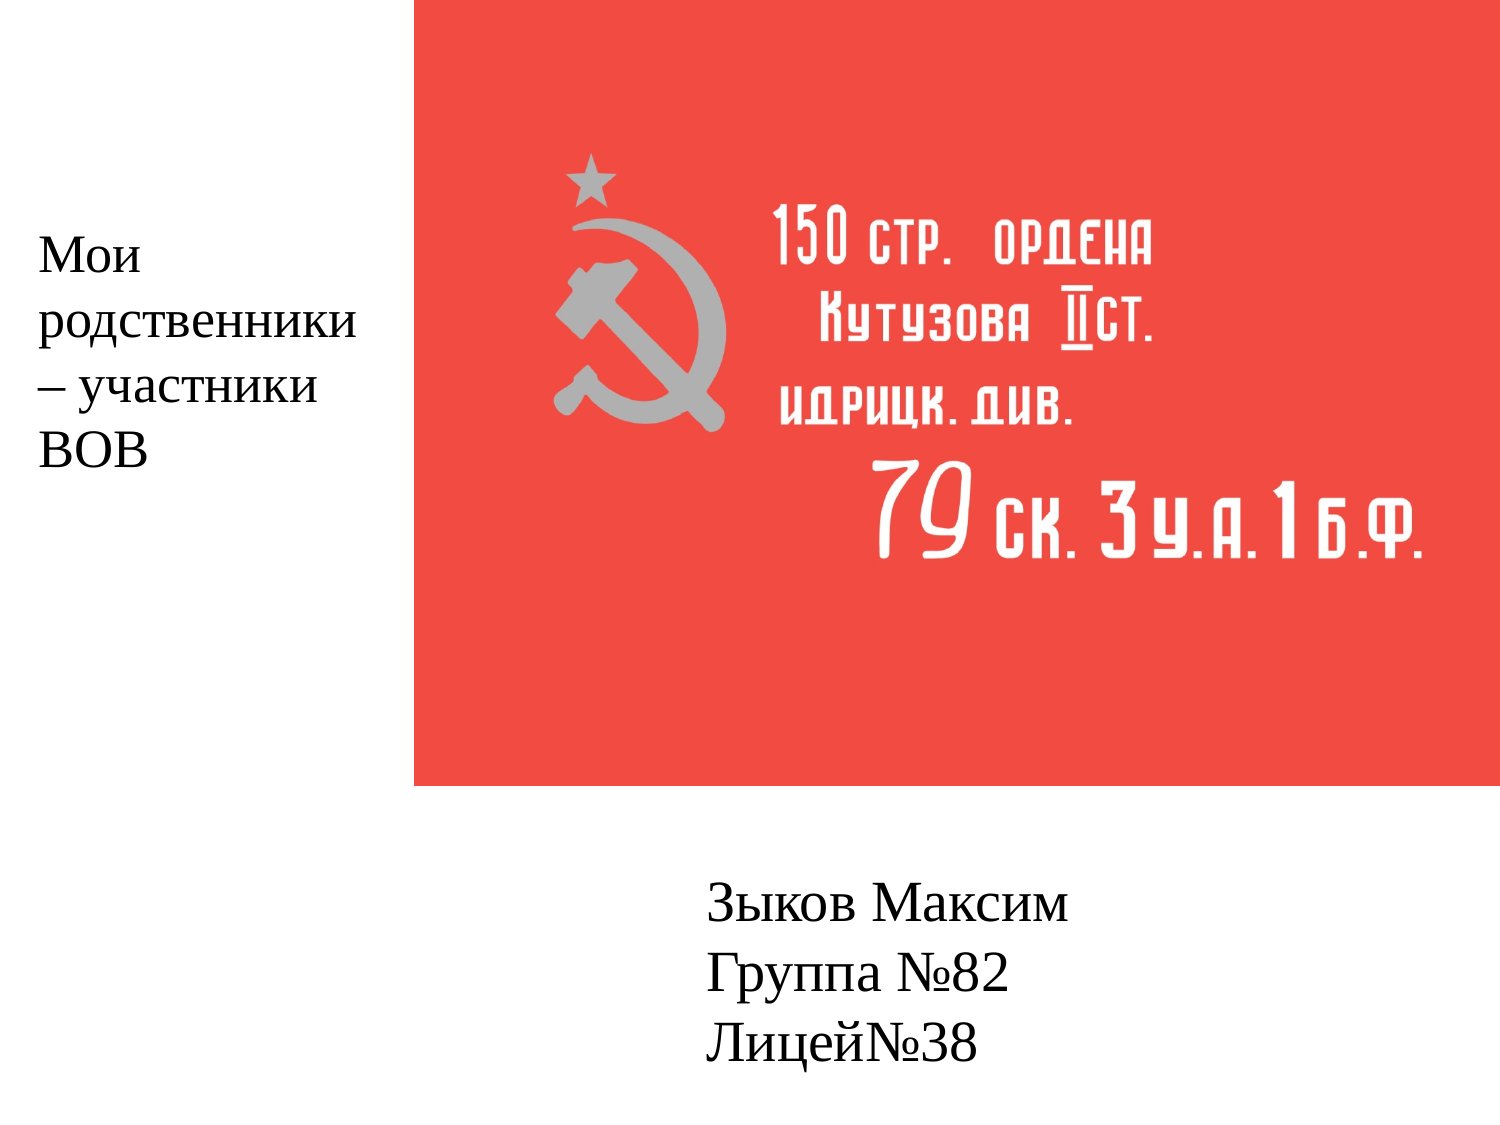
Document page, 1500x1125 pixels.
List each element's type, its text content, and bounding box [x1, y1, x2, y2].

picture [413, 0, 1500, 786]
text_box Зыков Максим Группа №82 Лицей№38 [691, 855, 1102, 1081]
text_box Мои родственники – участники ВОВ [23, 210, 387, 486]
